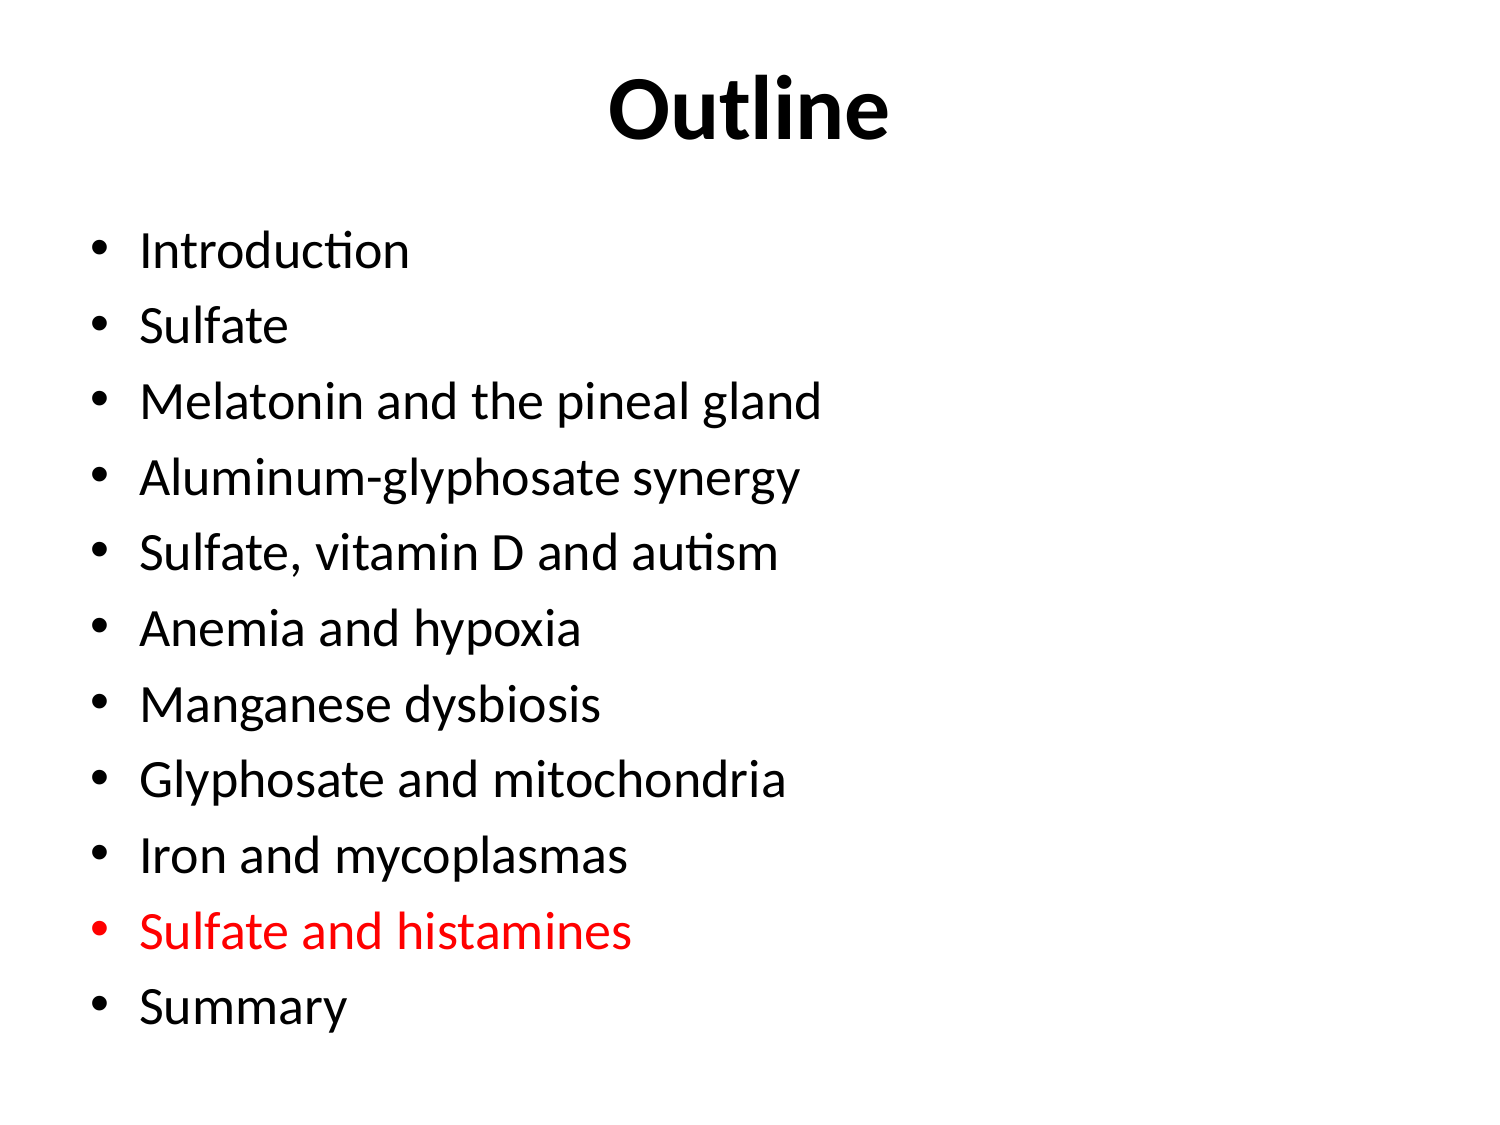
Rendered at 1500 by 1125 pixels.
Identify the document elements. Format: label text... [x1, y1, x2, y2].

title Outline [75, 8, 1425, 197]
list Introduction Sulfate Melatonin and the pineal gland Aluminum-glyphosate synergy Sulfate, vitamin D and autism Anemia and hypoxia Manganese dysbiosis Glyphosate and mitochondria Iron and mycoplasmas Sulfate and histamines Summary [75, 206, 1459, 1045]
